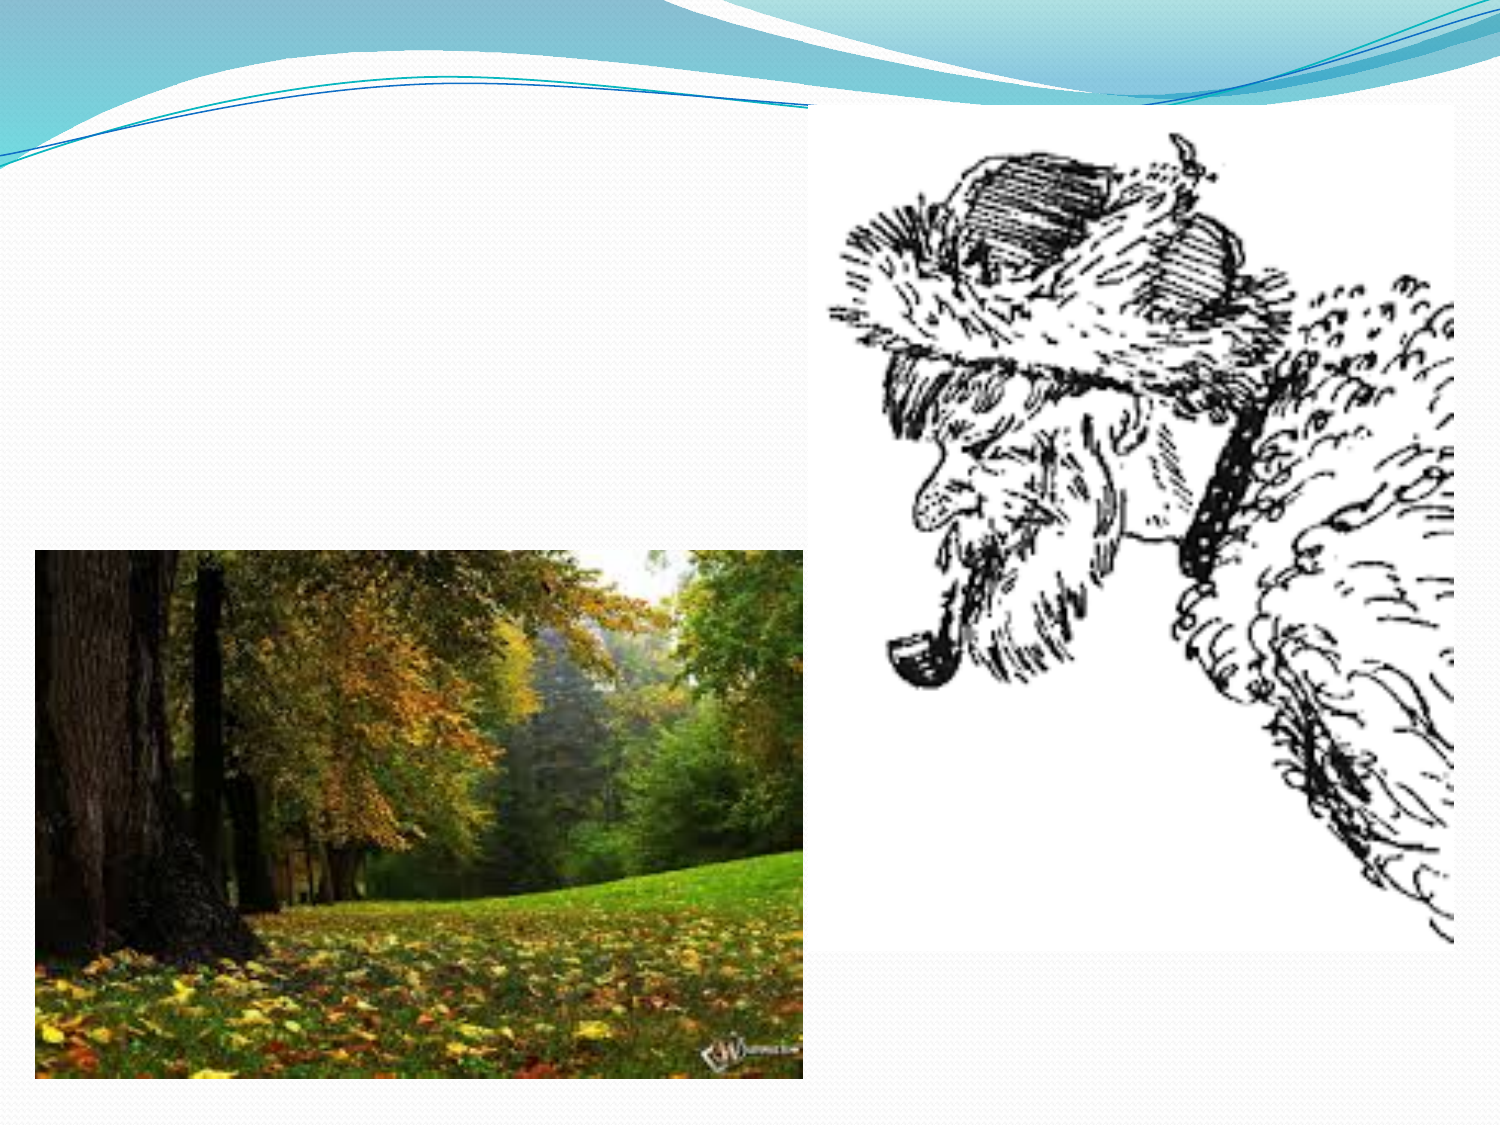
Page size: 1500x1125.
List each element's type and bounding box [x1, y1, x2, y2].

picture [808, 105, 1454, 951]
picture [34, 550, 803, 1080]
